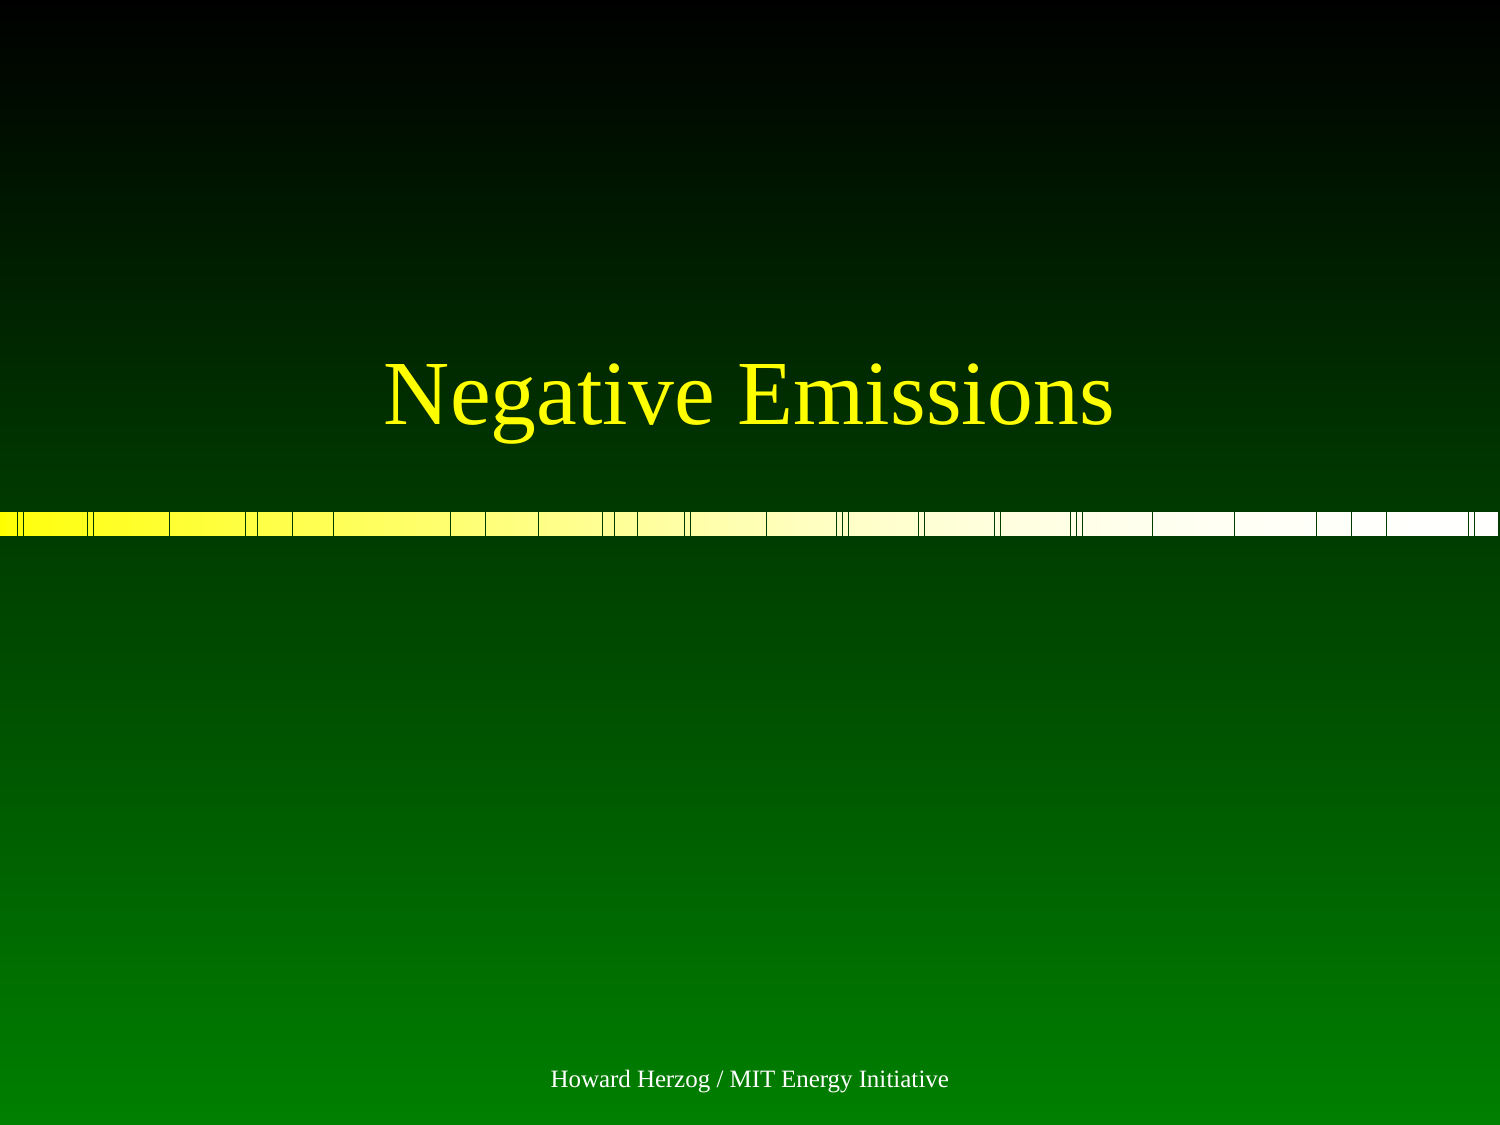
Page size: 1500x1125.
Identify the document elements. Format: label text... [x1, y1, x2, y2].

title Negative Emissions [112, 262, 1388, 451]
footer Howard Herzog / MIT Energy Initiative [512, 1024, 988, 1101]
